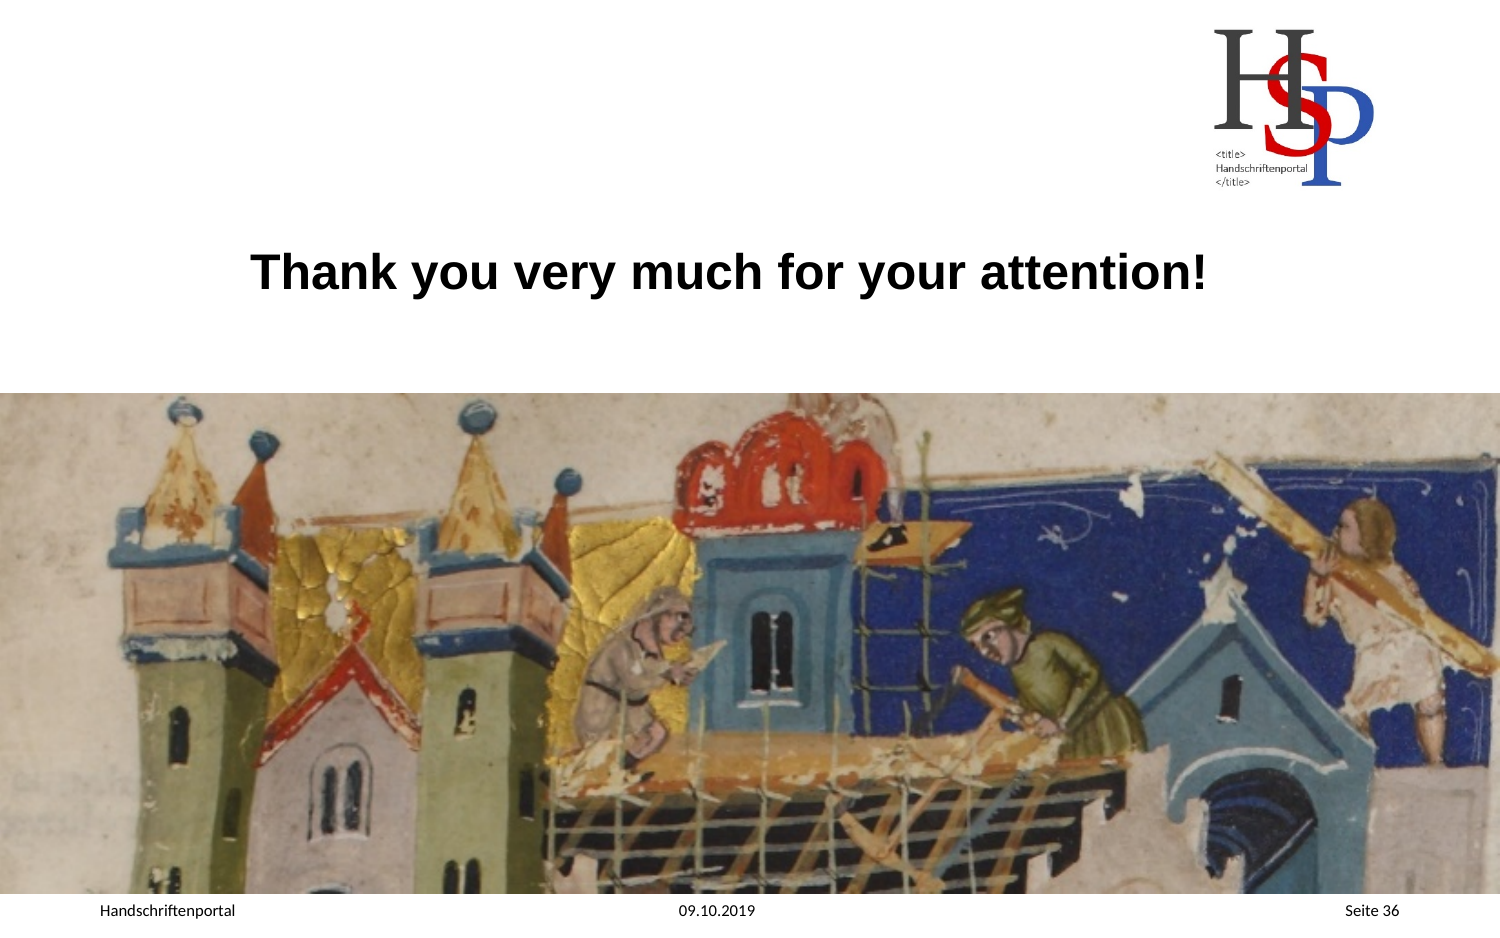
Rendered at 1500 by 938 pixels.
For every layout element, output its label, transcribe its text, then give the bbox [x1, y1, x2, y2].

picture [1207, 22, 1376, 191]
picture [0, 393, 1500, 894]
text_box Thank you very much for your attention! [94, 232, 1365, 308]
